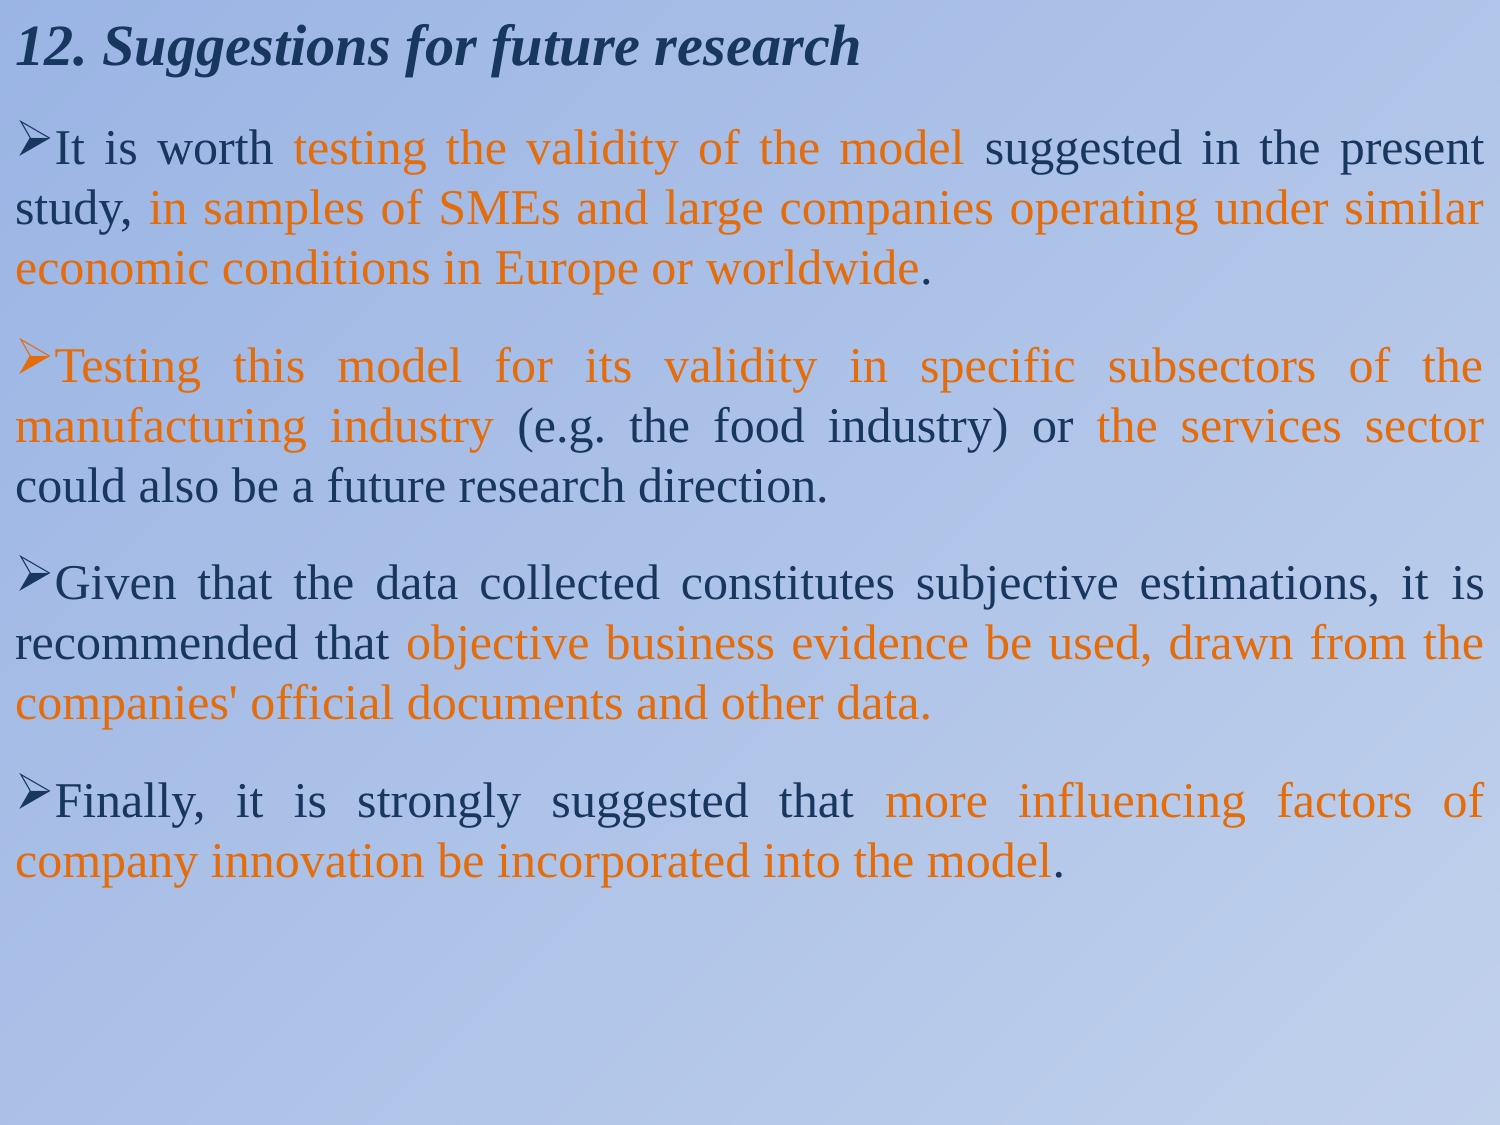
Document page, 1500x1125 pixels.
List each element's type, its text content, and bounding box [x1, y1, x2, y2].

subtitle 12. Suggestions for future research It is worth testing the validity of the model suggested in the present study, in samples of SMEs and large companies operating under similar economic conditions in Europe or worldwide. Testing this model for its validity in specific subsectors of the manufacturing industry (e.g. the food industry) or the services sector could also be a future research direction. Given that the data collected constitutes subjective estimations, it is recommended that objective business evidence be used, drawn from the companies' official documents and other data. Finally, it is strongly suggested that more influencing factors of company innovation be incorporated into the model. [0, 0, 1500, 1125]
